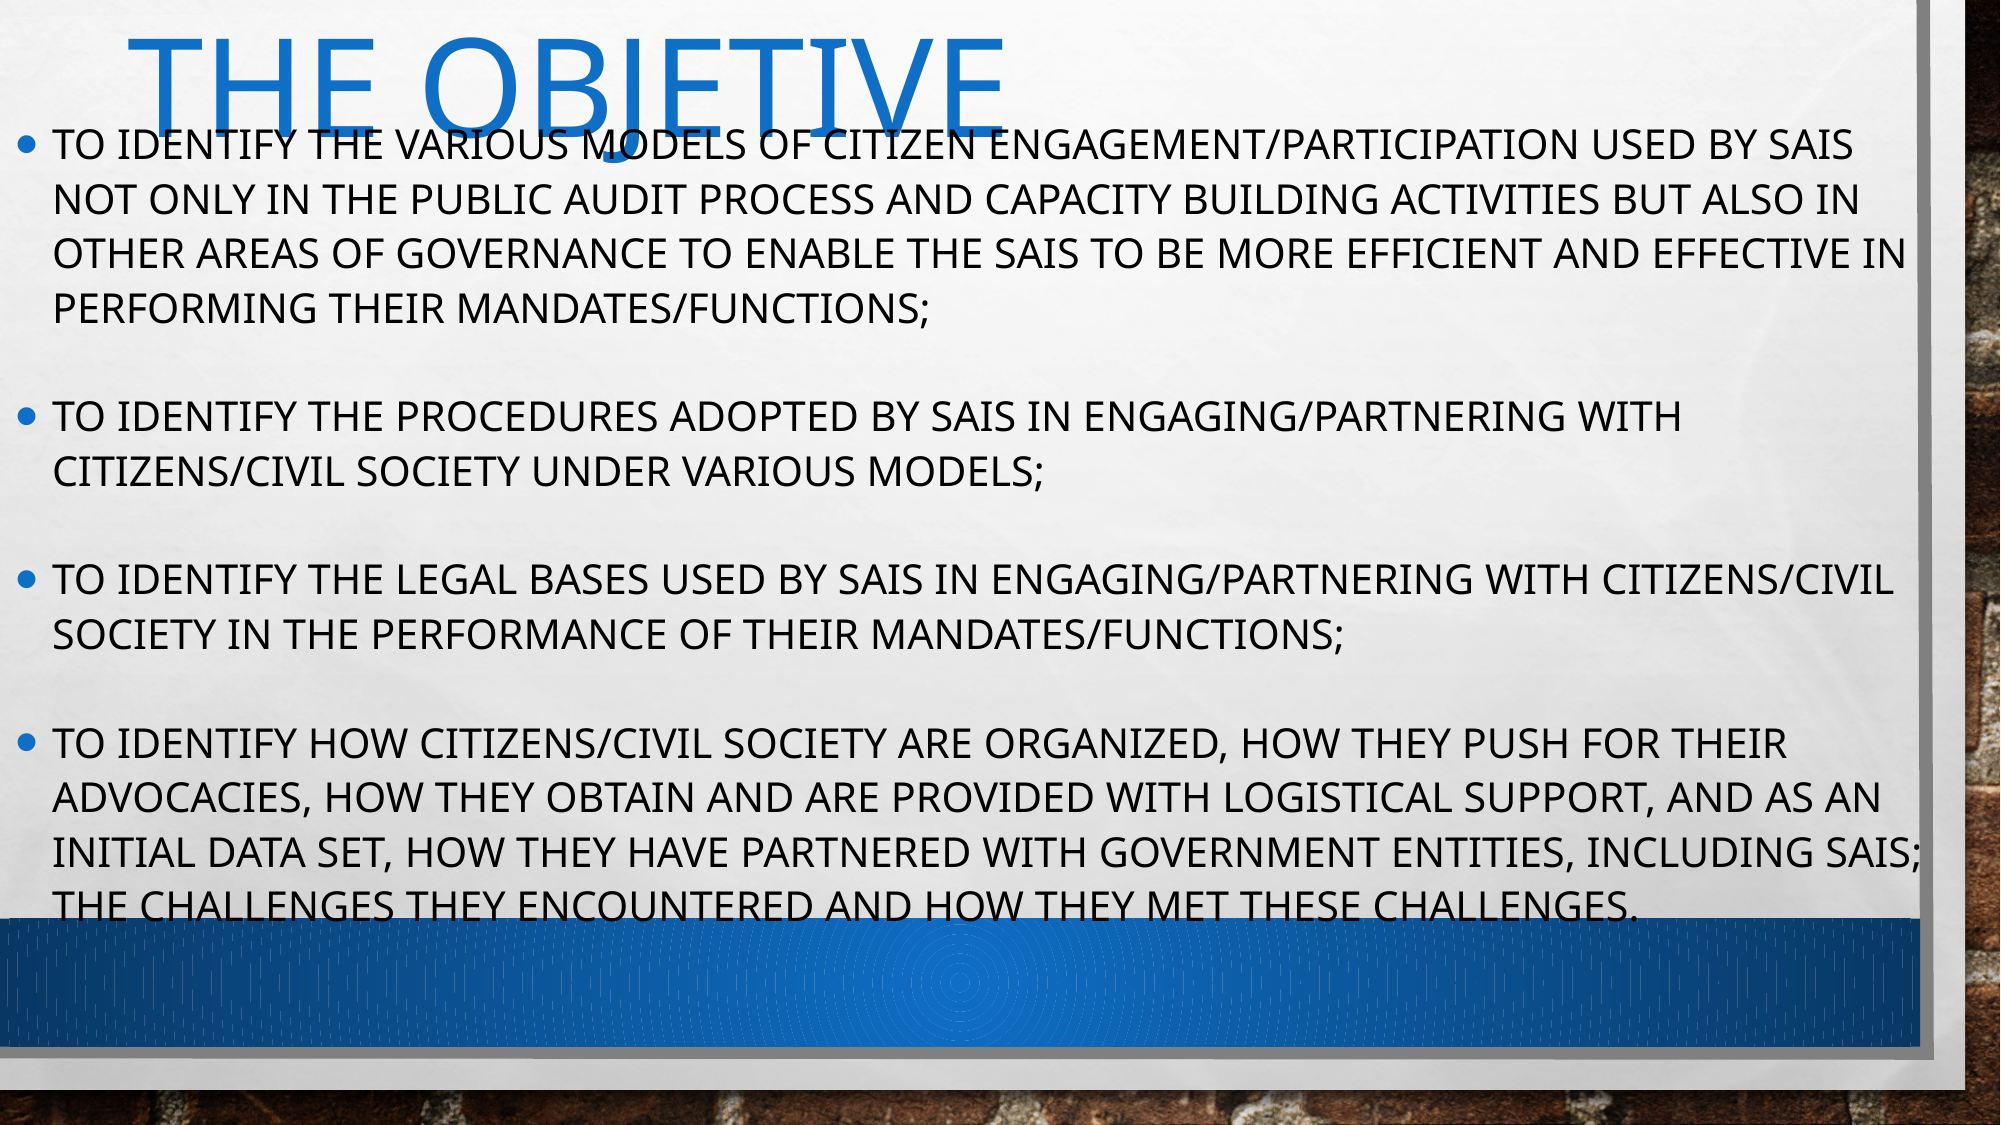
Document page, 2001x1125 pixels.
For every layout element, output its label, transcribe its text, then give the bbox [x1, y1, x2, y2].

picture [0, 0, 2000, 1125]
list To identify the various models of citizen engagement/participation used by SAIs not only in the Public Audit Process and capacity building activities but also in other areas of governance to enable the SAIs to be more efficient and effective in performing their mandates/functions; To identify the procedures adopted by SAIs in engaging/partnering with citizens/civil society under various models; To identify the legal bases used by SAIs in engaging/partnering with citizens/civil society in the performance of their mandates/functions; To identify how citizens/civil society are organized, how they push for their advocacies, how they obtain and are provided with logistical support, and as an initial data set, how they have partnered with Government Entities, including SAIs; the challenges they encountered and how they met these challenges. [0, 101, 1961, 942]
title THE objetivE [112, 0, 1818, 101]
